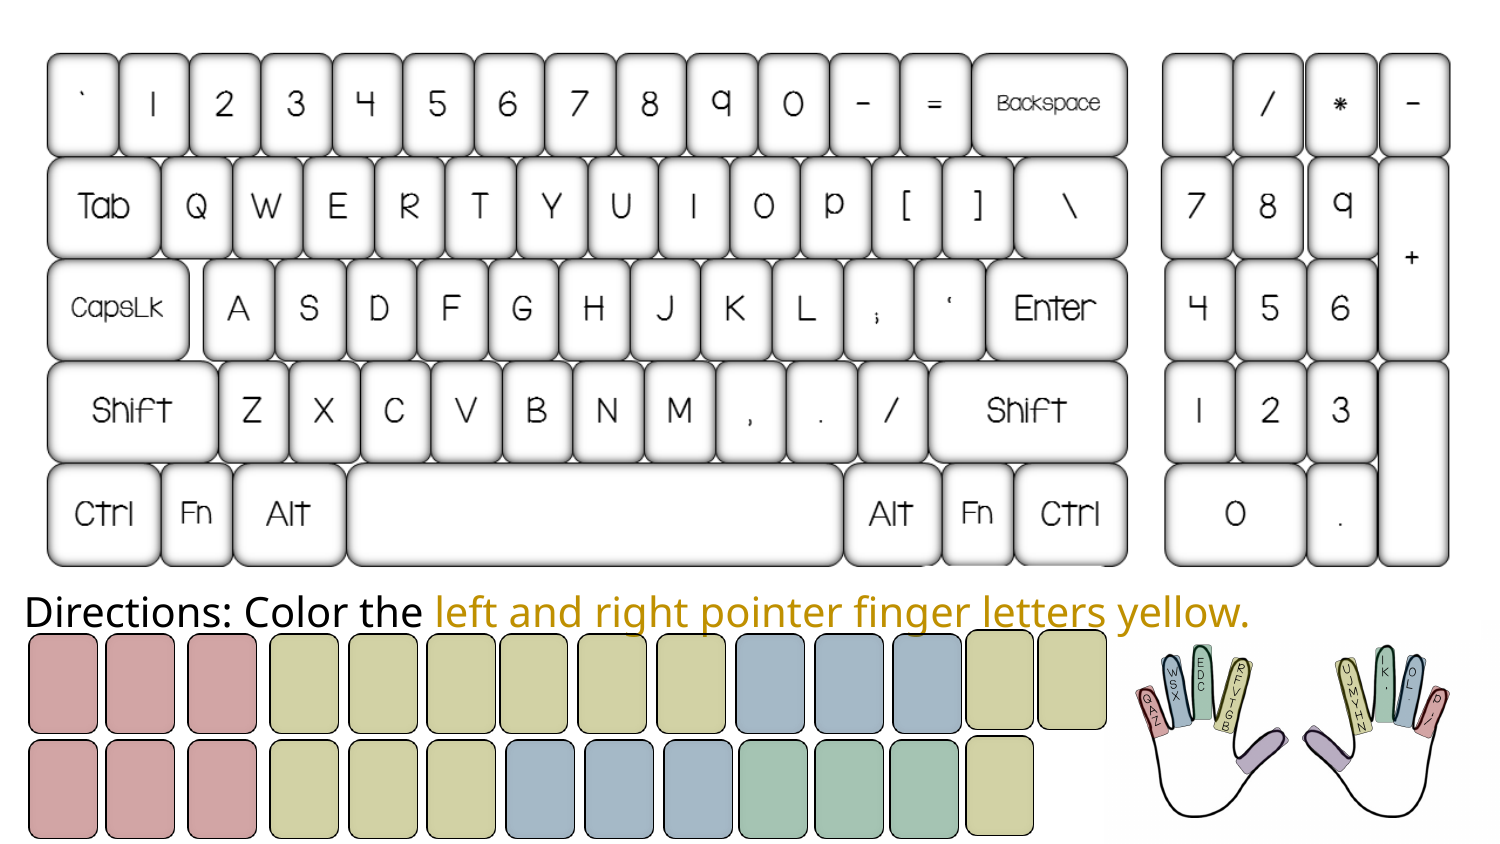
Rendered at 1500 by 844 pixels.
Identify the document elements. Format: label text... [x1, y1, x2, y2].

text_box Directions: Color the left and right pointer finger letters yellow. [8, 570, 1482, 641]
picture [0, 0, 1500, 844]
